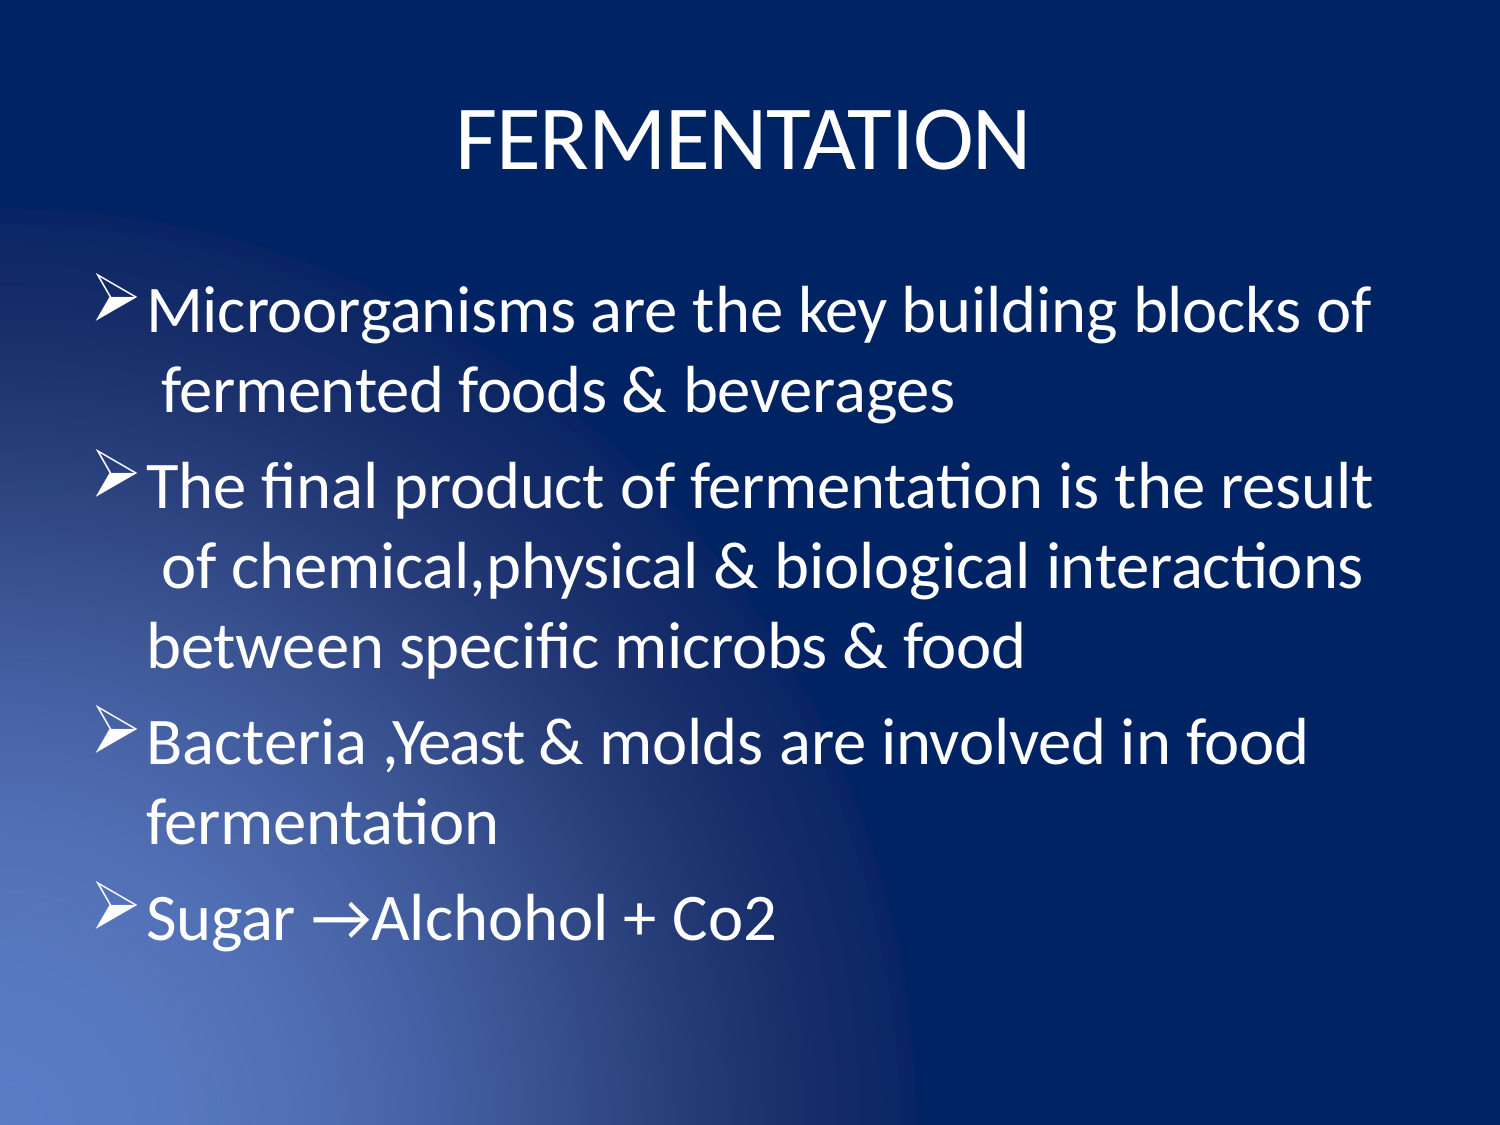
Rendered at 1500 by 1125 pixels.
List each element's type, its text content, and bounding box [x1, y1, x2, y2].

title FERMENTATION [452, 75, 1048, 263]
picture [0, 0, 1500, 1125]
text_box Microorganisms are the key building blocks of fermented foods & beverages The final product of fermentation is the result of chemical,physical & biological interactions between specific microbs & food Bacteria ,Yeast & molds are involved in food fermentation Sugar →Alchohol + Co2 [87, 263, 1387, 954]
